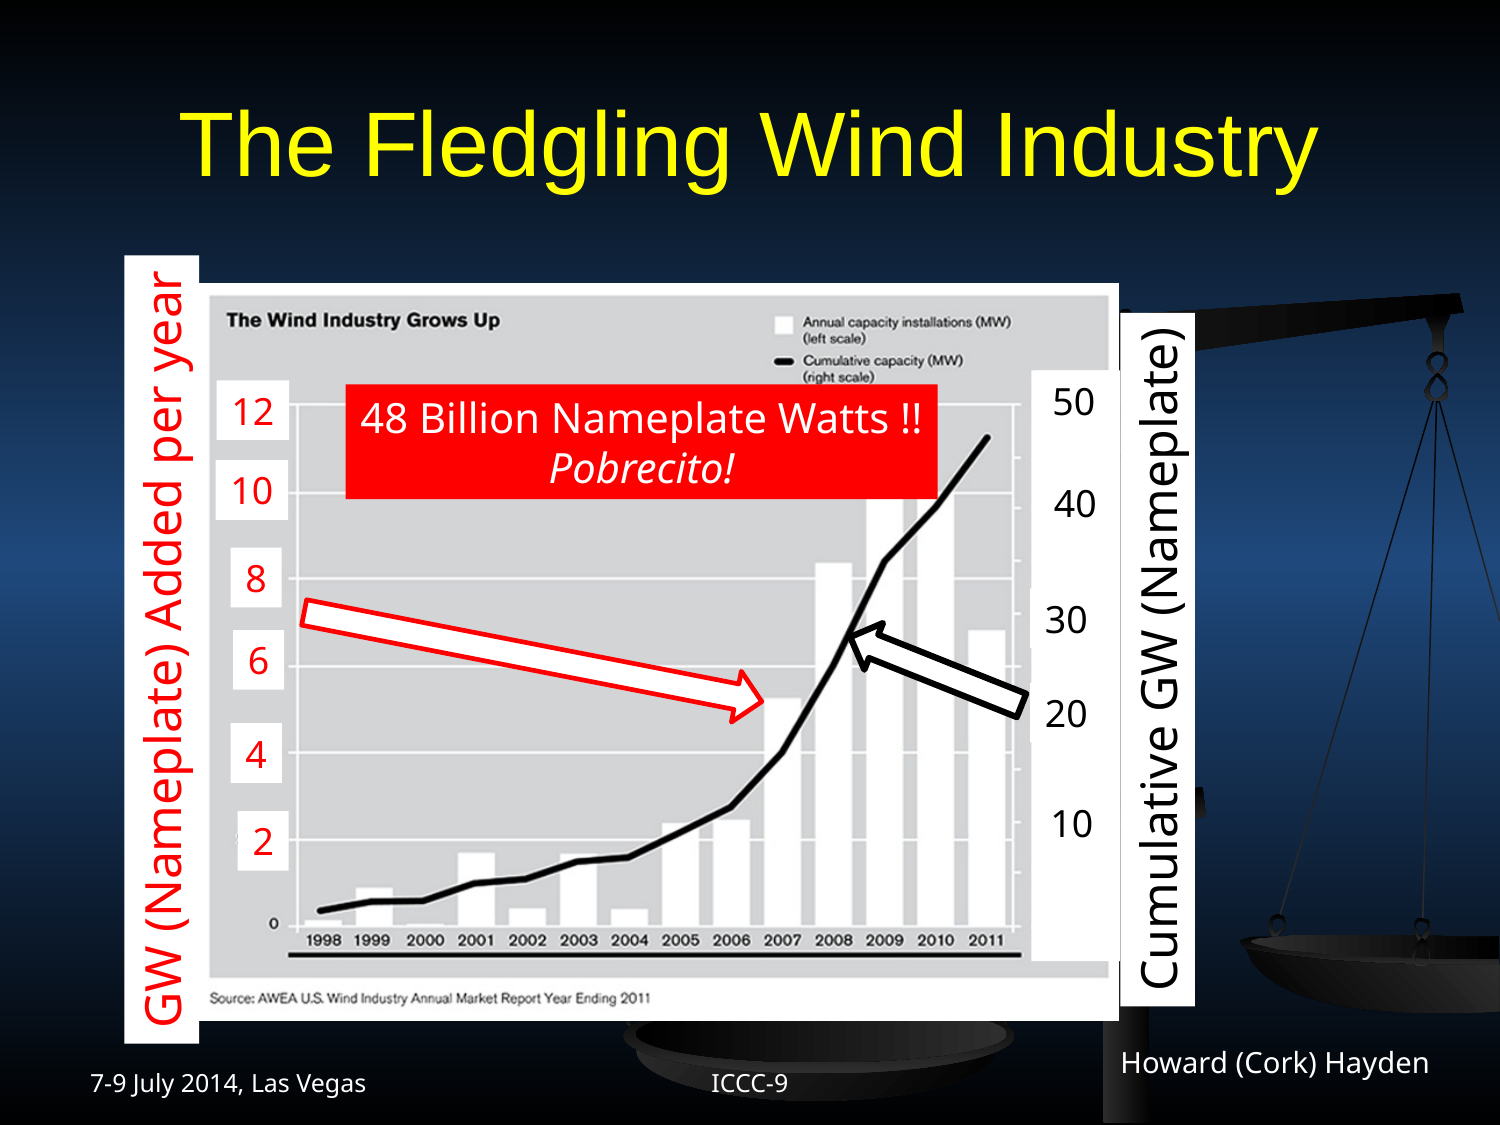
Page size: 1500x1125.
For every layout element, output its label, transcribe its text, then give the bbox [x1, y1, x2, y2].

title The Fledgling Wind Industry [74, 45, 1426, 234]
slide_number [74, 1029, 426, 1106]
text_box Cumulative GW (Nameplate) [1124, 312, 1195, 1007]
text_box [843, 370, 1121, 962]
picture [198, 283, 1120, 1021]
text_box GW (Nameplate) Added per year [124, 255, 200, 1044]
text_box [215, 379, 767, 872]
footer ICCC-9 [512, 1030, 988, 1106]
